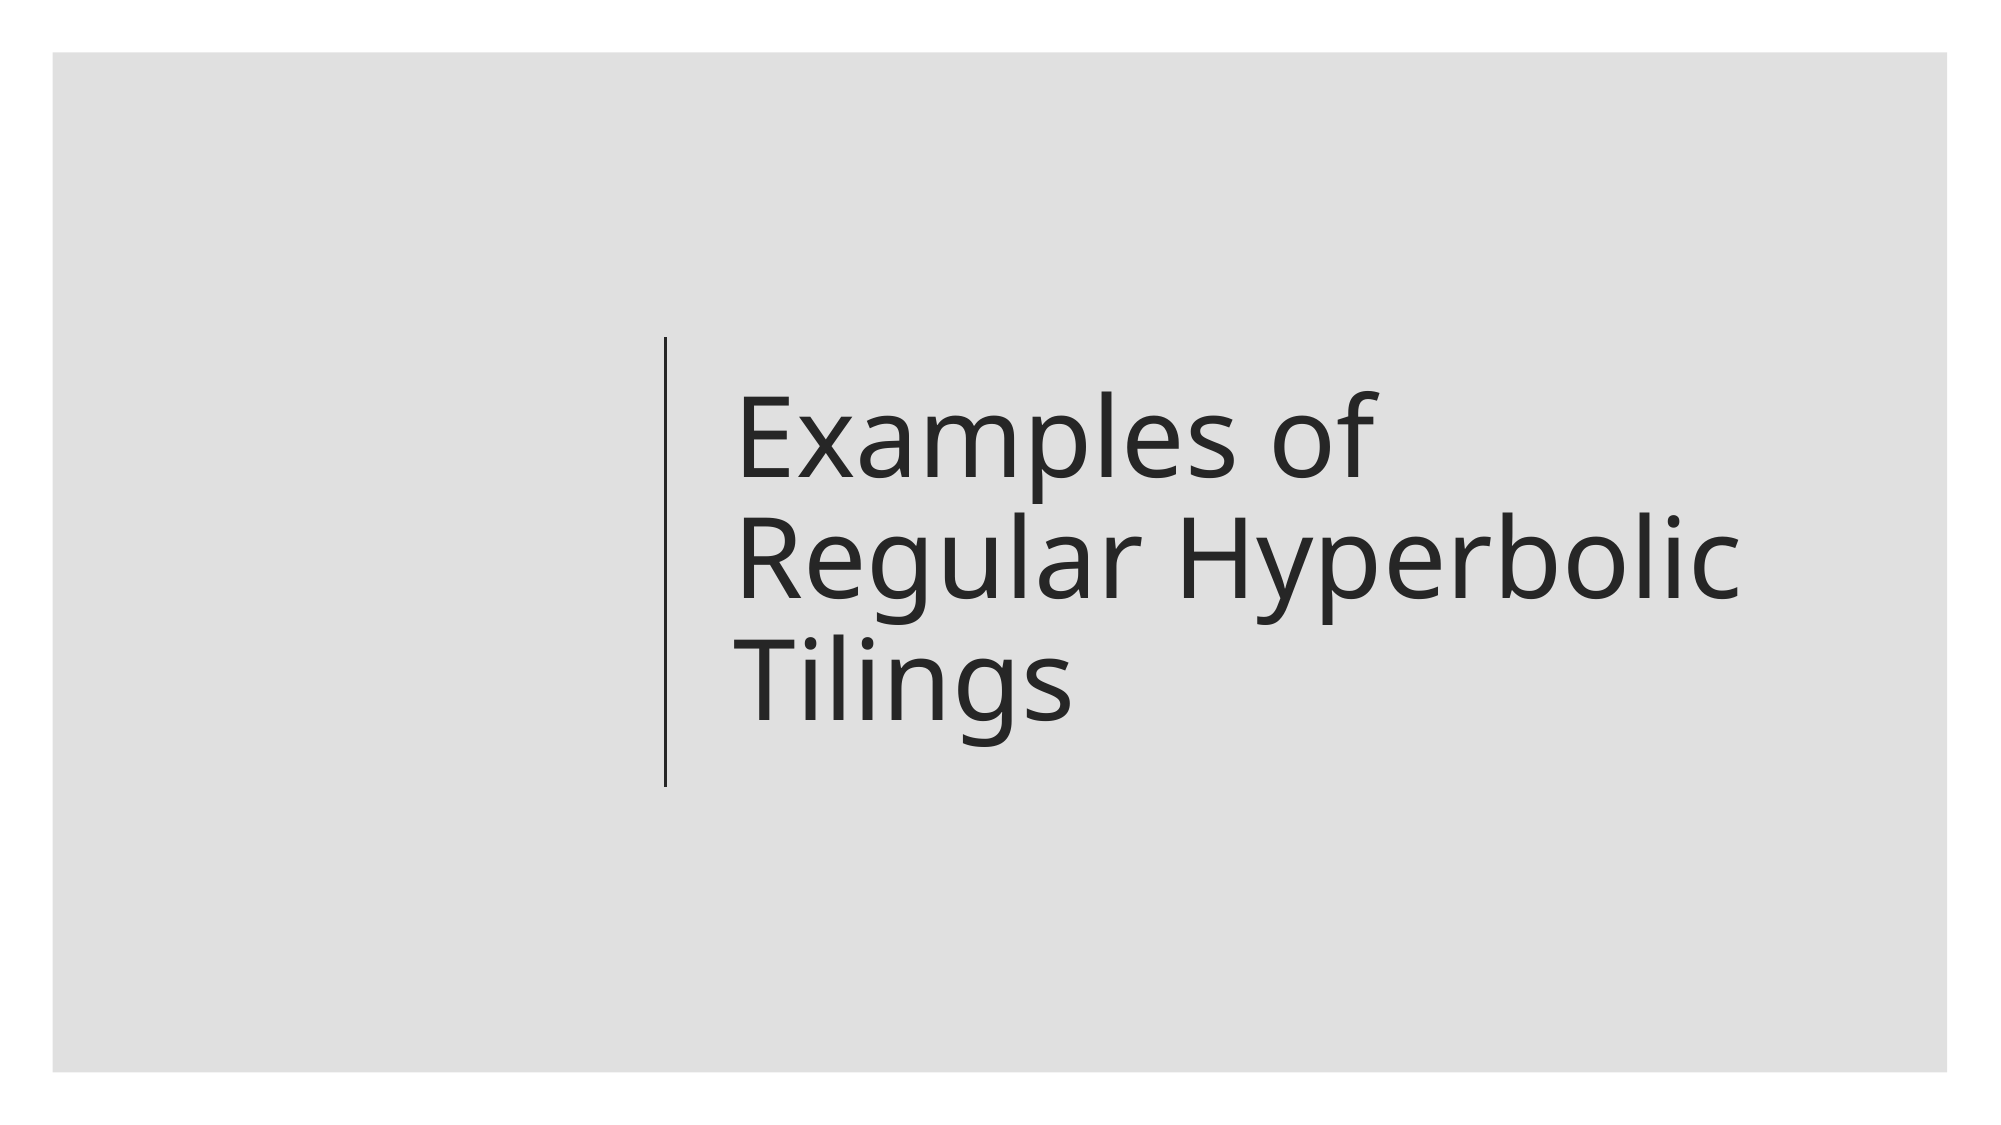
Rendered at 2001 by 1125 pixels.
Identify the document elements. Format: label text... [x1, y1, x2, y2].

text_box [52, 51, 1948, 1073]
title Examples of Regular Hyperbolic Tilings [718, 158, 1829, 967]
